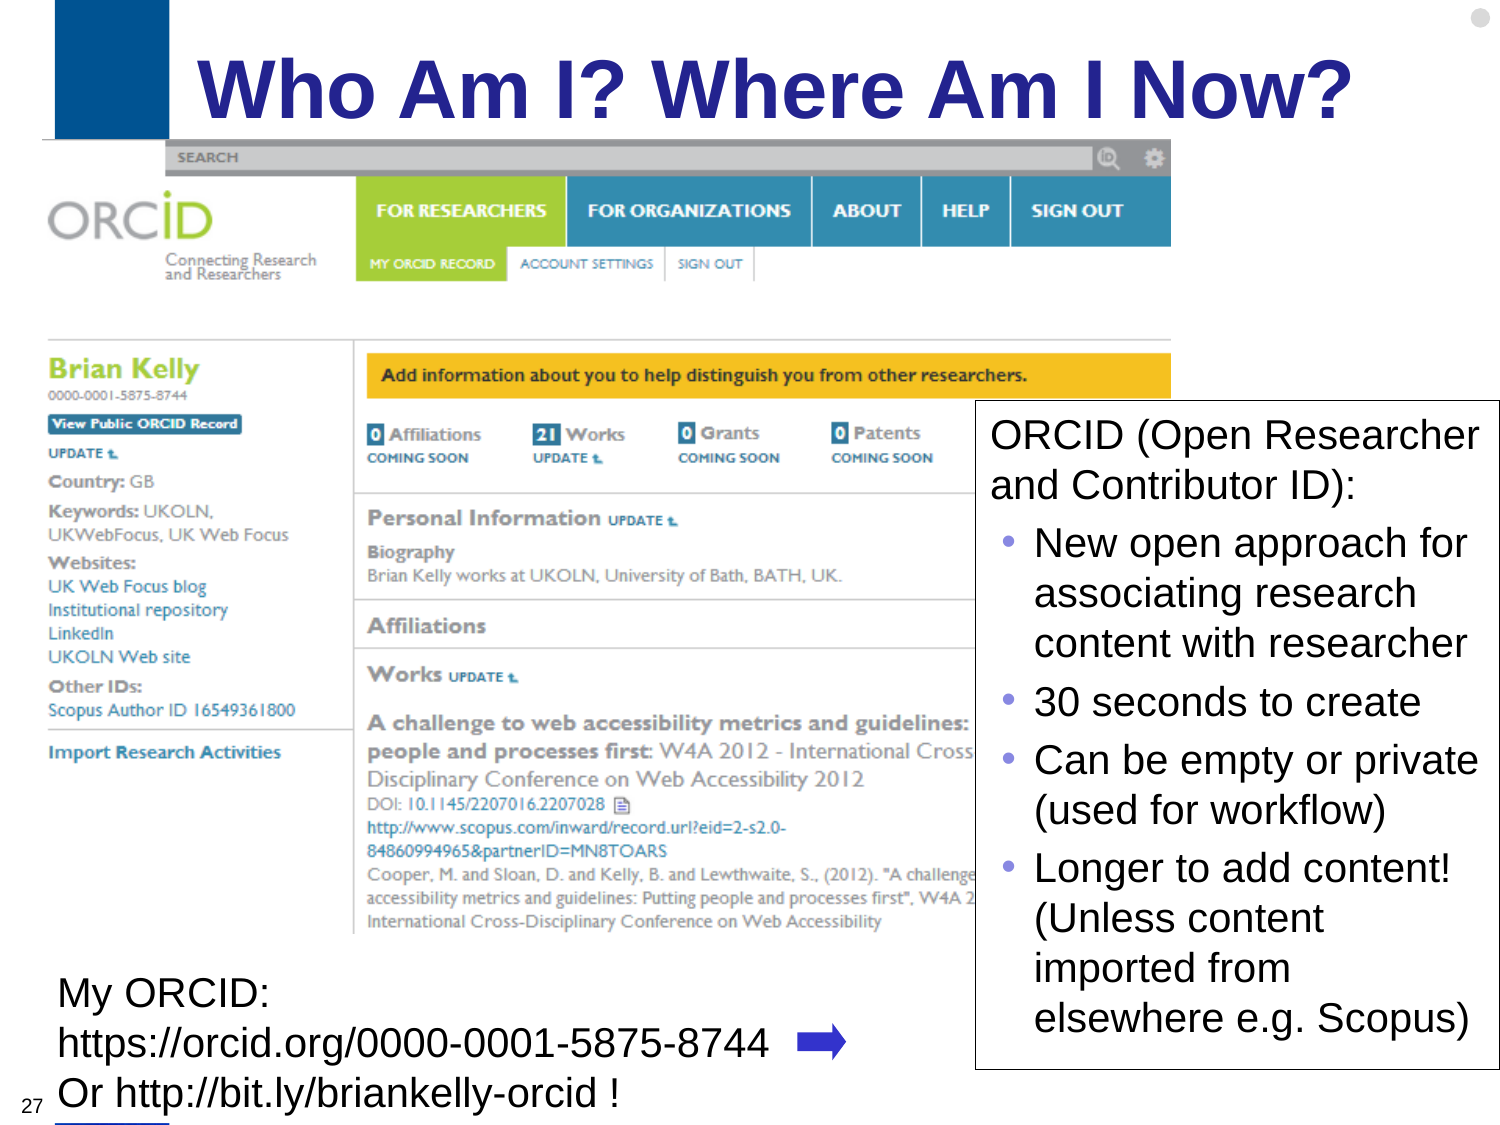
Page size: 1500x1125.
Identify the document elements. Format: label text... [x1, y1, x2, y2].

text_box [1468, 6, 1493, 30]
slide_number 27 [0, 1085, 60, 1125]
text_box My ORCID: https://orcid.org/0000-0001-5875-8744 Or http://bit.ly/briankelly-orcid ! [42, 1087, 974, 1124]
title Who Am I? Where Am I Now? [182, 27, 1458, 146]
list ORCID (Open Researcher and Contributor ID): New open approach for associating research content with researcher 30 seconds to create Can be empty or private (used for workflow) Longer to add content! (Unless content imported from elsewhere e.g. Scopus) [1174, 400, 1500, 1070]
picture [42, 139, 1171, 1080]
